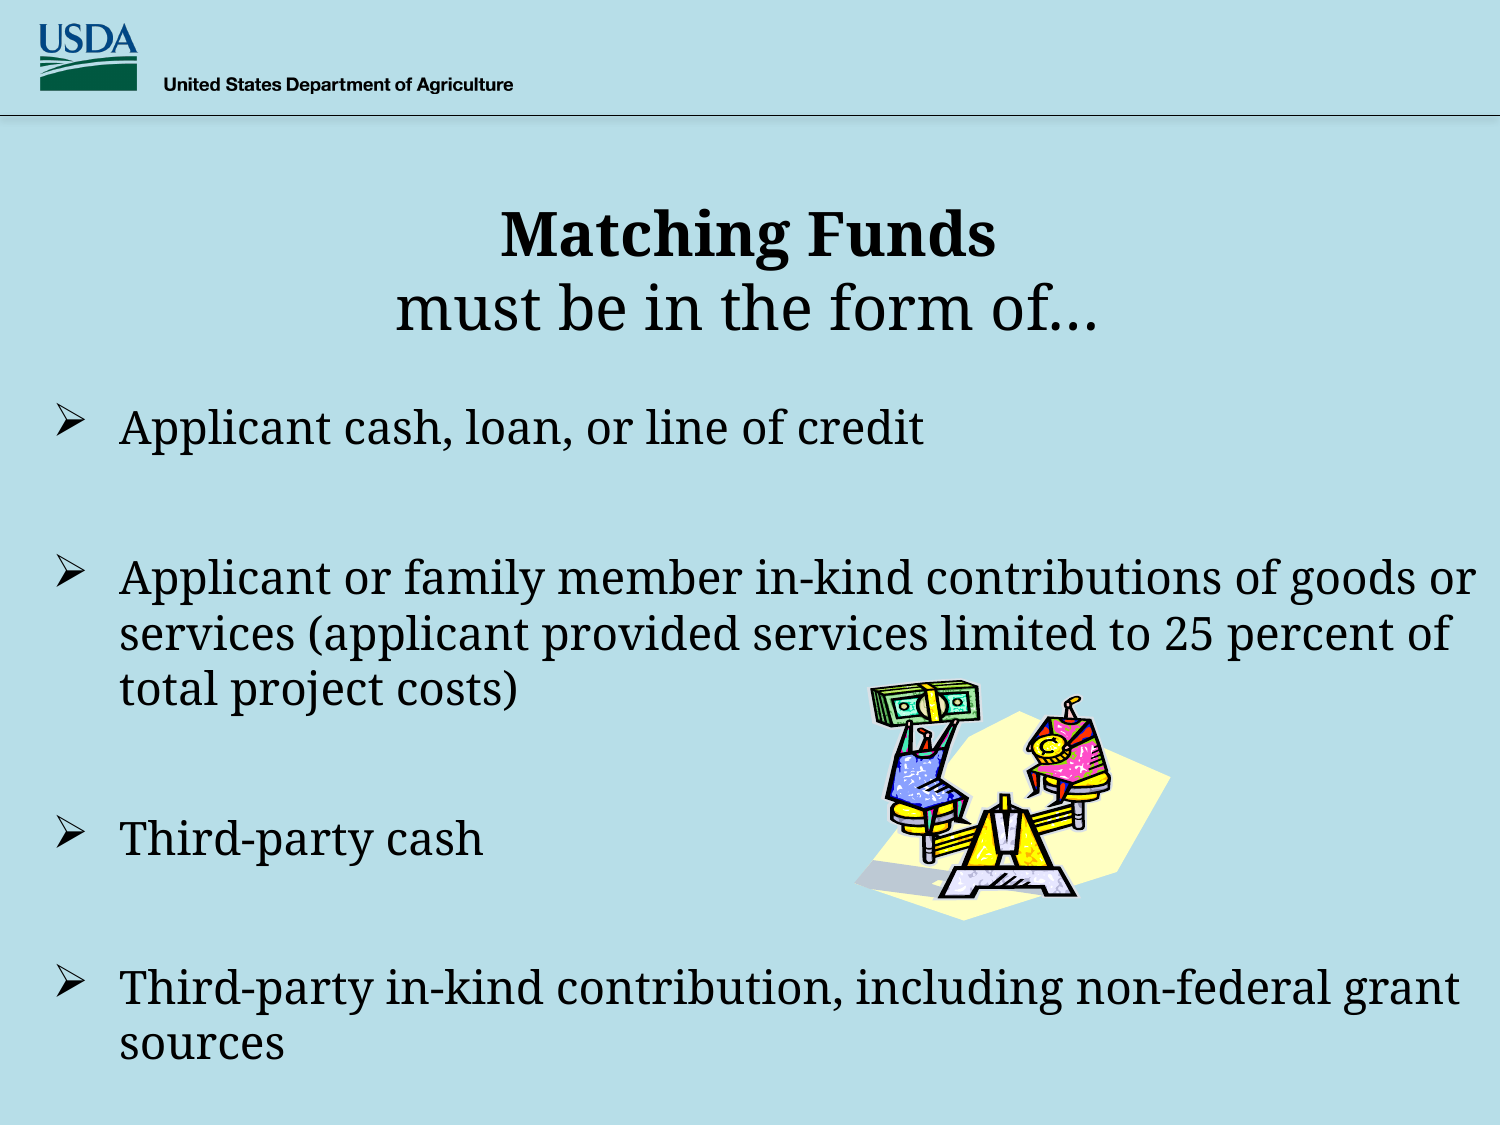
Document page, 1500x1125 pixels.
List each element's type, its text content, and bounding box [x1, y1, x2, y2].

picture [849, 674, 1176, 925]
subtitle Applicant cash, loan, or line of credit Applicant or family member in-kind contributions of goods or services (applicant provided services limited to 25 percent of total project costs) Third-party cash Third-party in-kind contribution, including non-federal grant sources [37, 362, 1500, 1088]
picture [39, 23, 513, 94]
text_box Matching Funds must be in the form of… [111, 187, 1387, 350]
